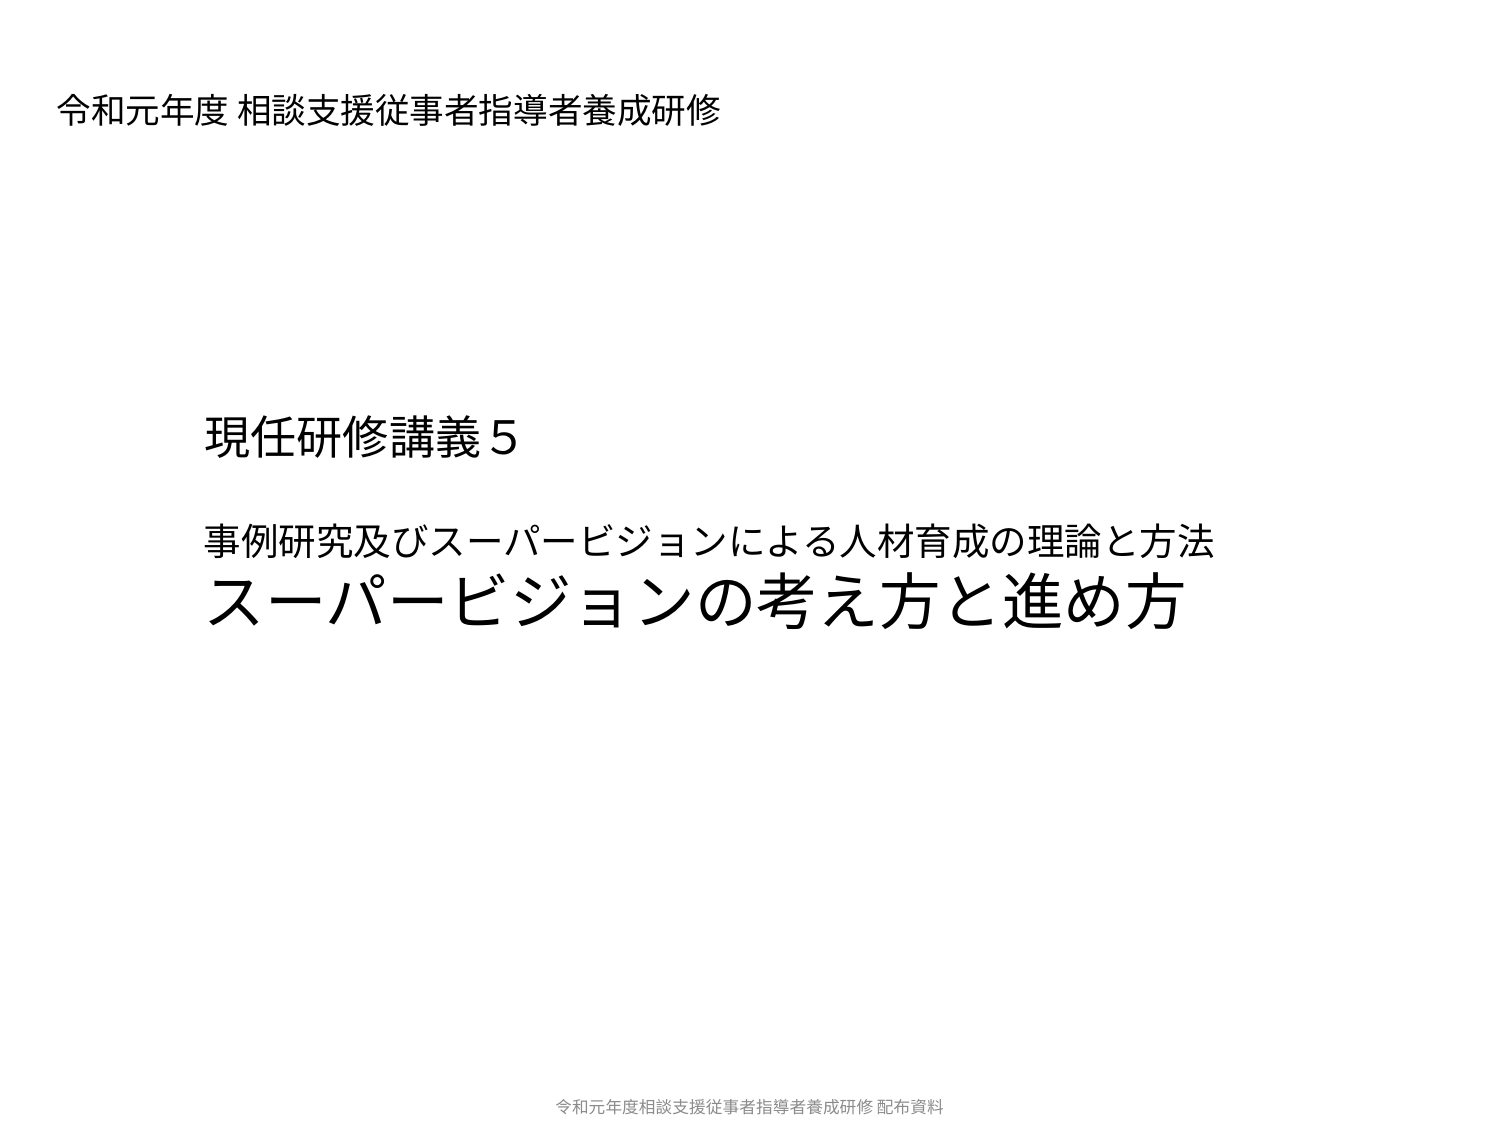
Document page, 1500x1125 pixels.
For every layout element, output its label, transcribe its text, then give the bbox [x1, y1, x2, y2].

footer 令和元年度相談支援従事者指導者養成研修 配布資料 [0, 1093, 1500, 1121]
text_box 事例研究及びスーパービジョンによる人材育成の理論と方法 スーパービジョンの考え方と進め方 [188, 472, 1385, 682]
text_box 現任研修講義５ [190, 401, 1116, 472]
text_box 令和元年度 相談支援従事者指導者養成研修 [42, 81, 968, 138]
